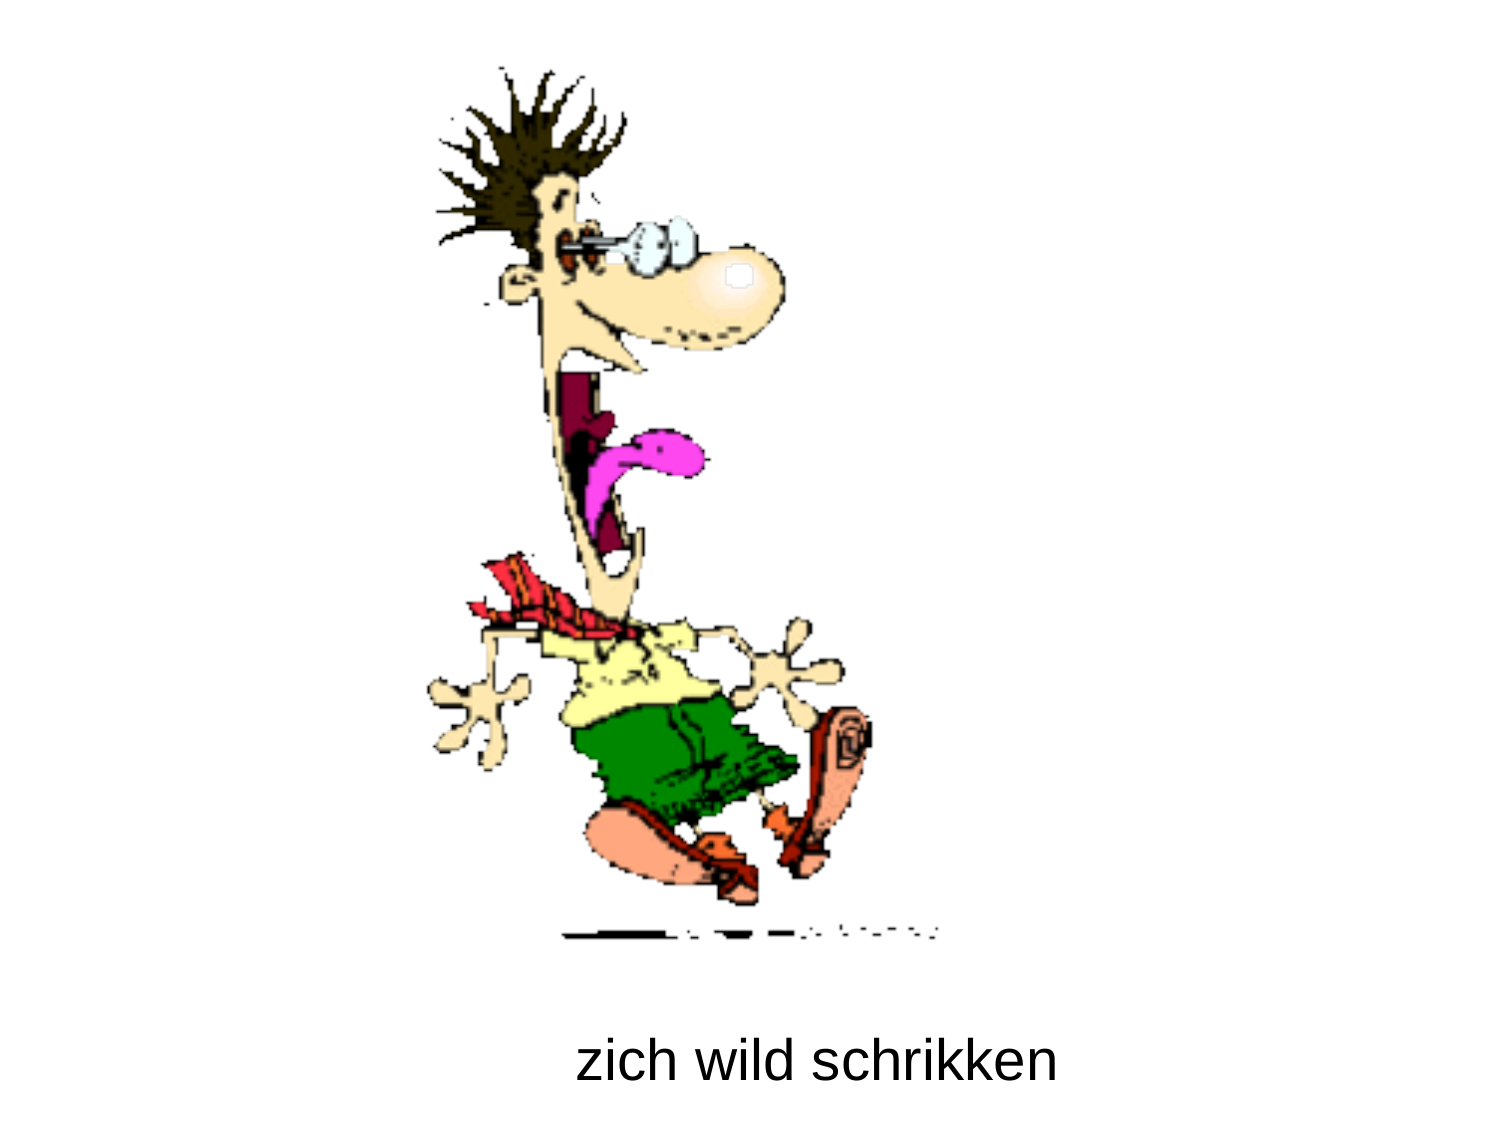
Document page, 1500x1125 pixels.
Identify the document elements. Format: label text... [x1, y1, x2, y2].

text_box zich wild schrikken [560, 1014, 1074, 1100]
picture [395, 0, 993, 988]
